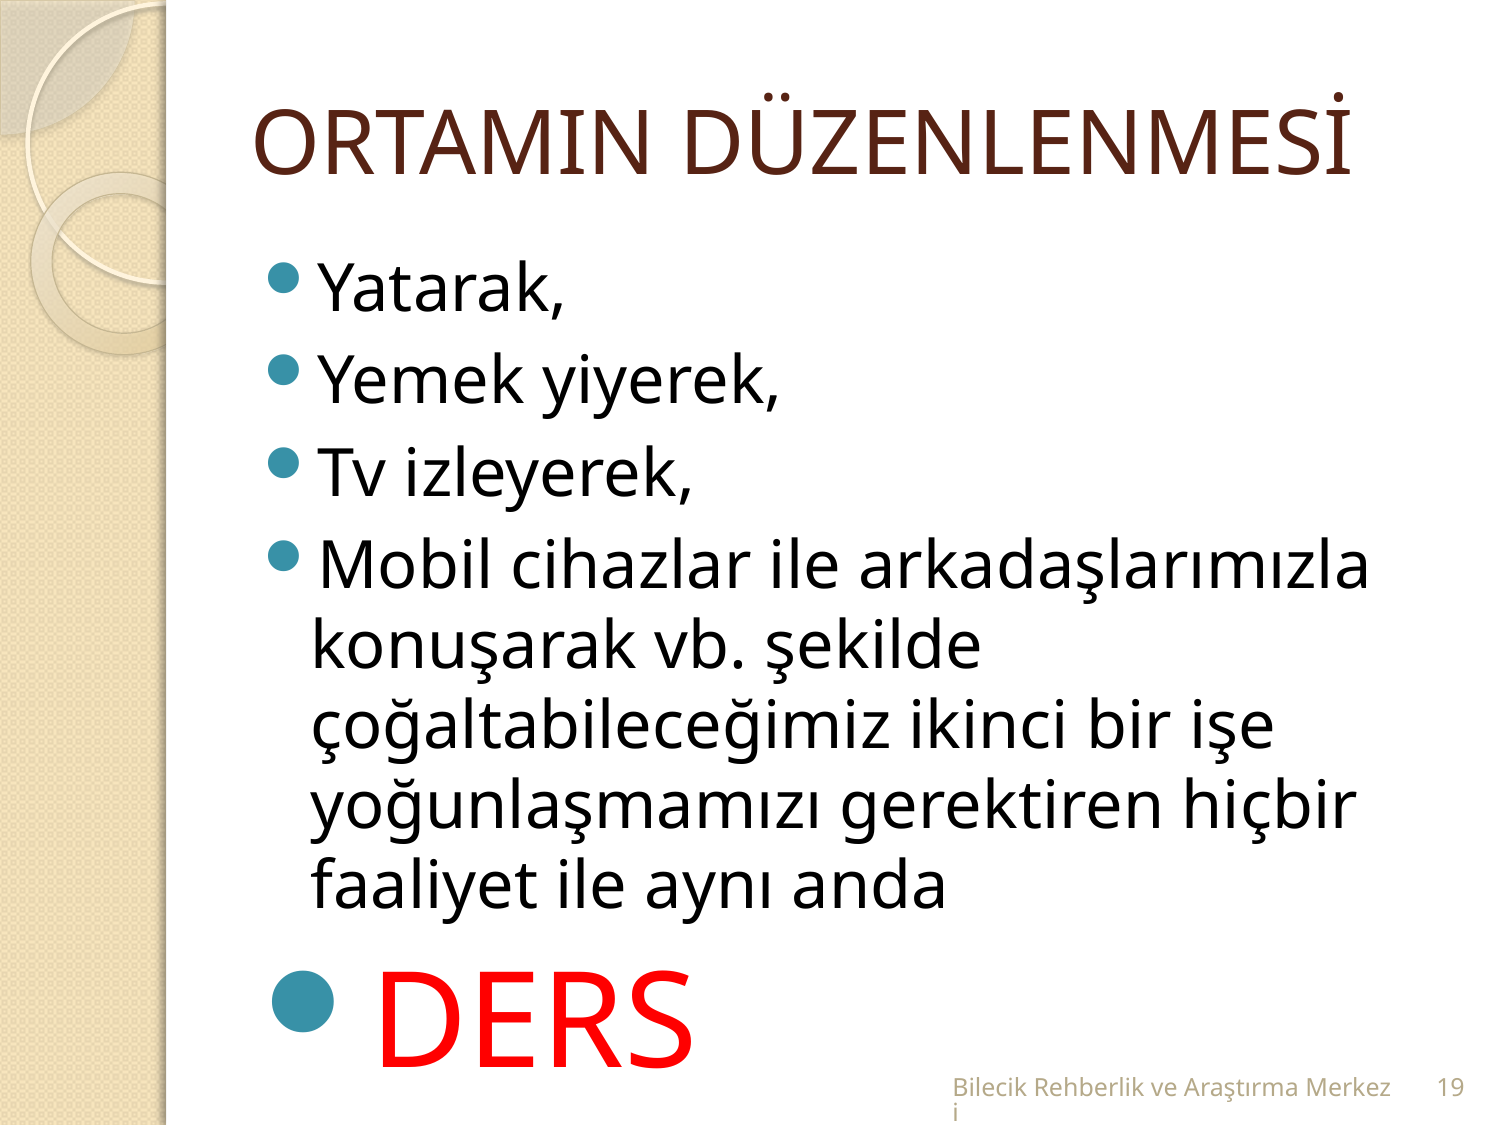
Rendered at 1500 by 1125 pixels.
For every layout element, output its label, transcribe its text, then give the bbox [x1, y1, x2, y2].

slide_number 19 [1413, 1034, 1488, 1113]
list Yatarak, Yemek yiyerek, Tv izleyerek, Mobil cihazlar ile arkadaşlarımızla konuşarak vb. şekilde çoğaltabileceğimiz ikinci bir işe yoğunlaşmamızı gerektiren hiçbir faaliyet ile aynı anda DERS ÇALIŞILMAZ. [235, 237, 1466, 1025]
footer Bilecik Rehberlik ve Araştırma Merkezi [937, 1034, 1413, 1113]
title ORTAMIN DÜZENLENMESİ [235, 45, 1466, 233]
